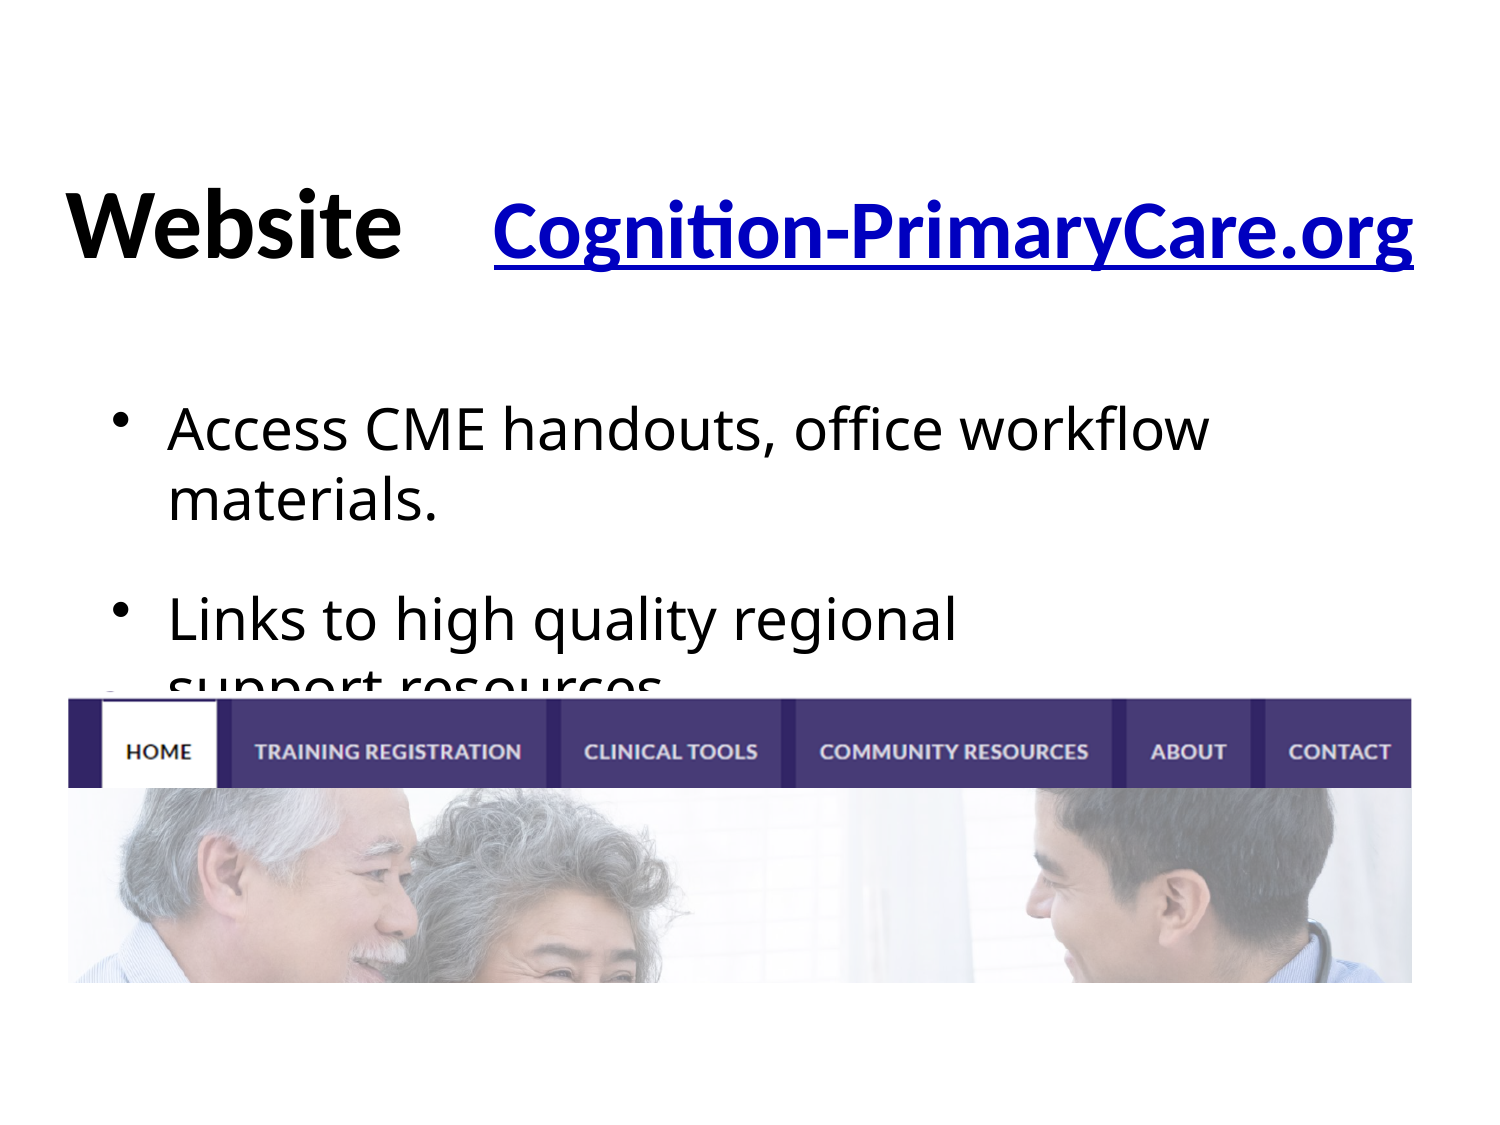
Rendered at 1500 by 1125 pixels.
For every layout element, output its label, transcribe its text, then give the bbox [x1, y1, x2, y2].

list Access CME handouts, office workflow materials. Links to high quality regional support resources. [95, 344, 1430, 998]
title Website Cognition-PrimaryCare.org [49, 117, 1476, 321]
picture [68, 691, 1412, 983]
